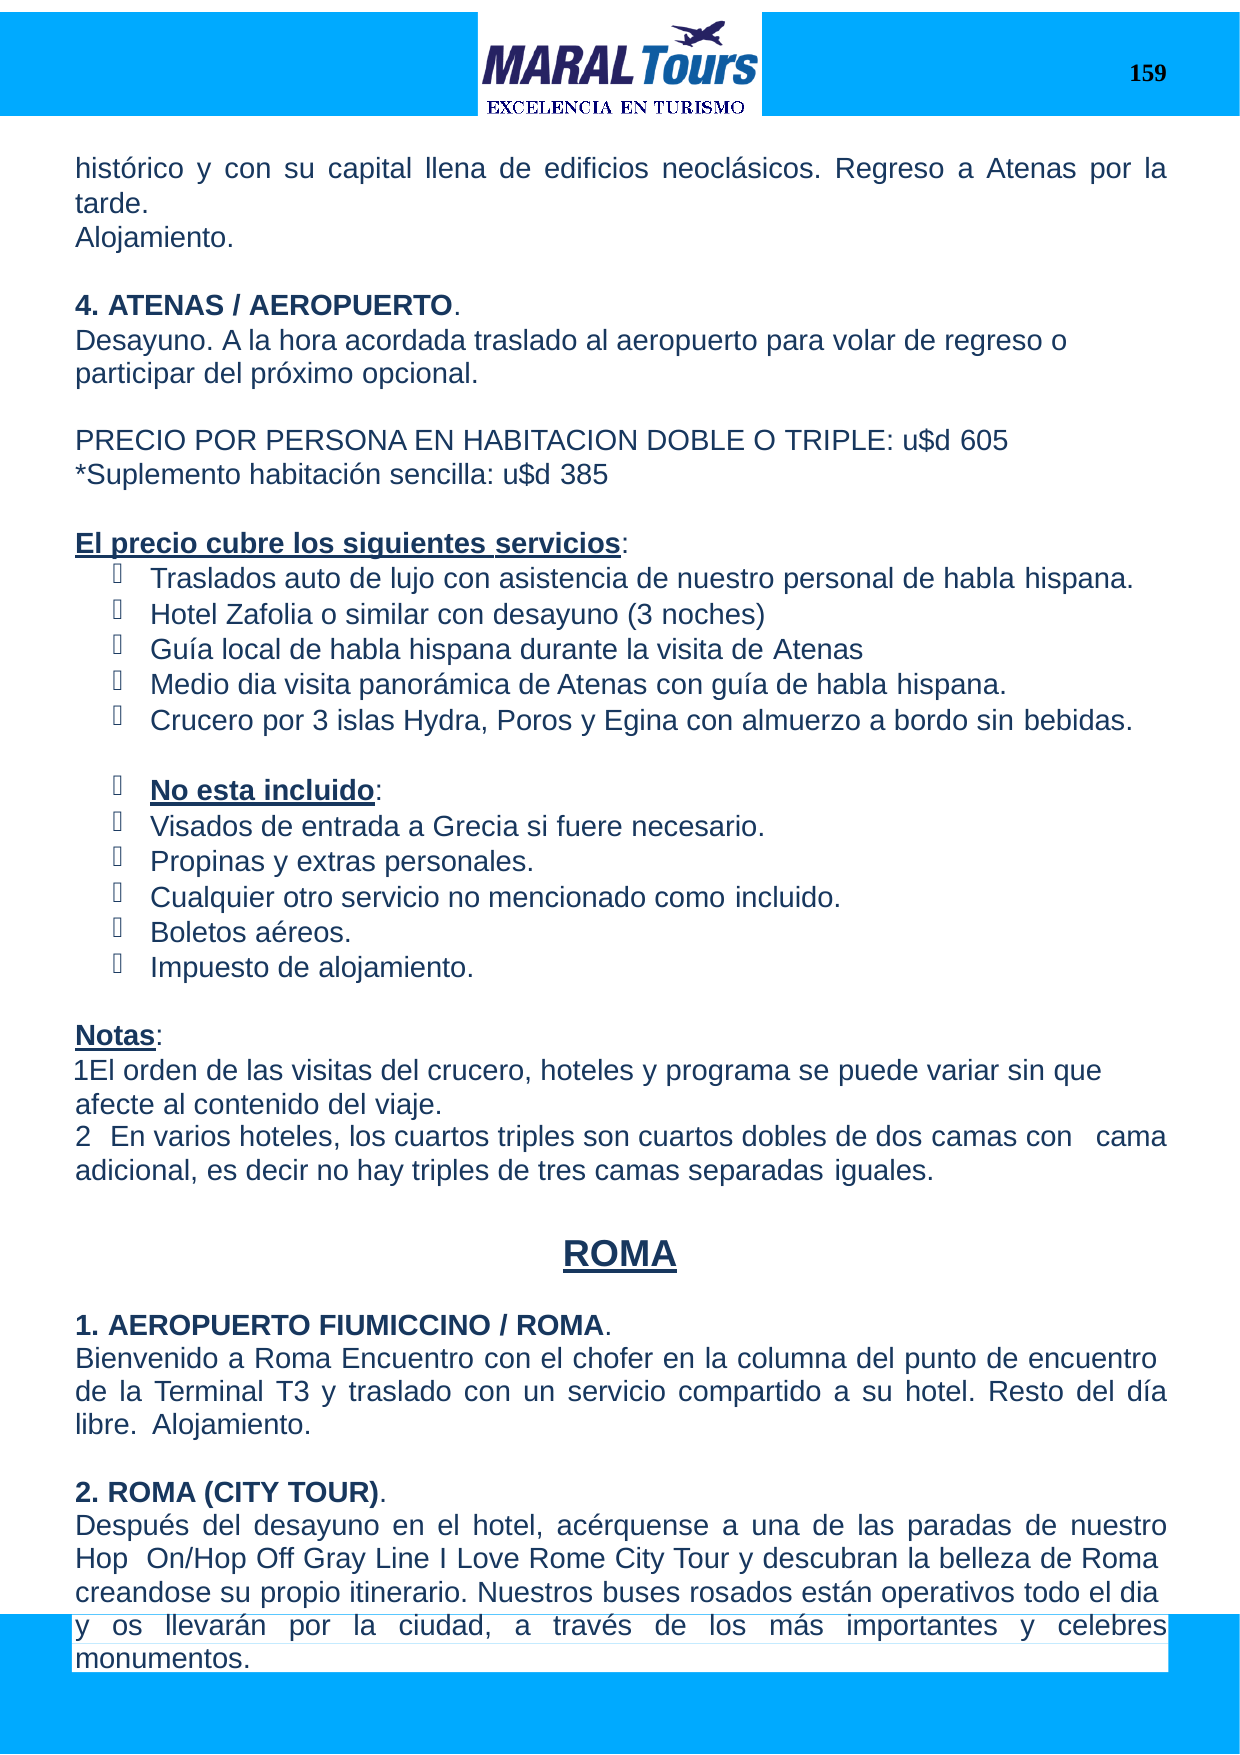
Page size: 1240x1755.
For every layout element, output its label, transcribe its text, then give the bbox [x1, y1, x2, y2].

picture [478, 12, 761, 56]
text_box 159 histórico y con su capital llena de edificios neoclásicos. Regreso a Atenas por la tarde. Alojamiento. ATENAS / AEROPUERTO. Desayuno. A la hora acordada traslado al aeropuerto para volar de regreso o participar del próximo opcional. PRECIO POR PERSONA EN HABITACION DOBLE O TRIPLE: u$d 605 *Suplemento habitación sencilla: u$d 385 El precio cubre los siguientes servicios: Traslados auto de lujo con asistencia de nuestro personal de habla hispana. Hotel Zafolia o similar con desayuno (3 noches) Guía local de habla hispana durante la visita de Atenas Medio dia visita panorámica de Atenas con guía de habla hispana. Crucero por 3 islas Hydra, Poros y Egina con almuerzo a bordo sin bebidas. No esta incluido: Visados de entrada a Grecia si fuere necesario. Propinas y extras personales. Cualquier otro servicio no mencionado como incluido. Boletos aéreos. Impuesto de alojamiento. Notas: El orden de las visitas del crucero, hoteles y programa se puede variar sin que afecte al contenido del viaje. En varios hoteles, los cuartos triples son cuartos dobles de dos camas con cama adicional, es decir no hay triples de tres camas separadas iguales. ROMA AEROPUERTO FIUMICCINO / ROMA. Bienvenido a Roma Encuentro con el chofer en la columna del punto de encuentro de la Terminal T3 y traslado con un servicio compartido a su hotel. Resto del día libre. Alojamiento. ROMA (CITY TOUR). Después del desayuno en el hotel, acérquense a una de las paradas de nuestro Hop On/Hop Off Gray Line I Love Rome City Tour y descubran la belleza de Roma creandose su propio itinerario. Nuestros buses rosados están operativos todo el dia y os llevarán por la ciudad, a través de los más importantes y celebres monumentos. [72, 56, 1169, 1676]
